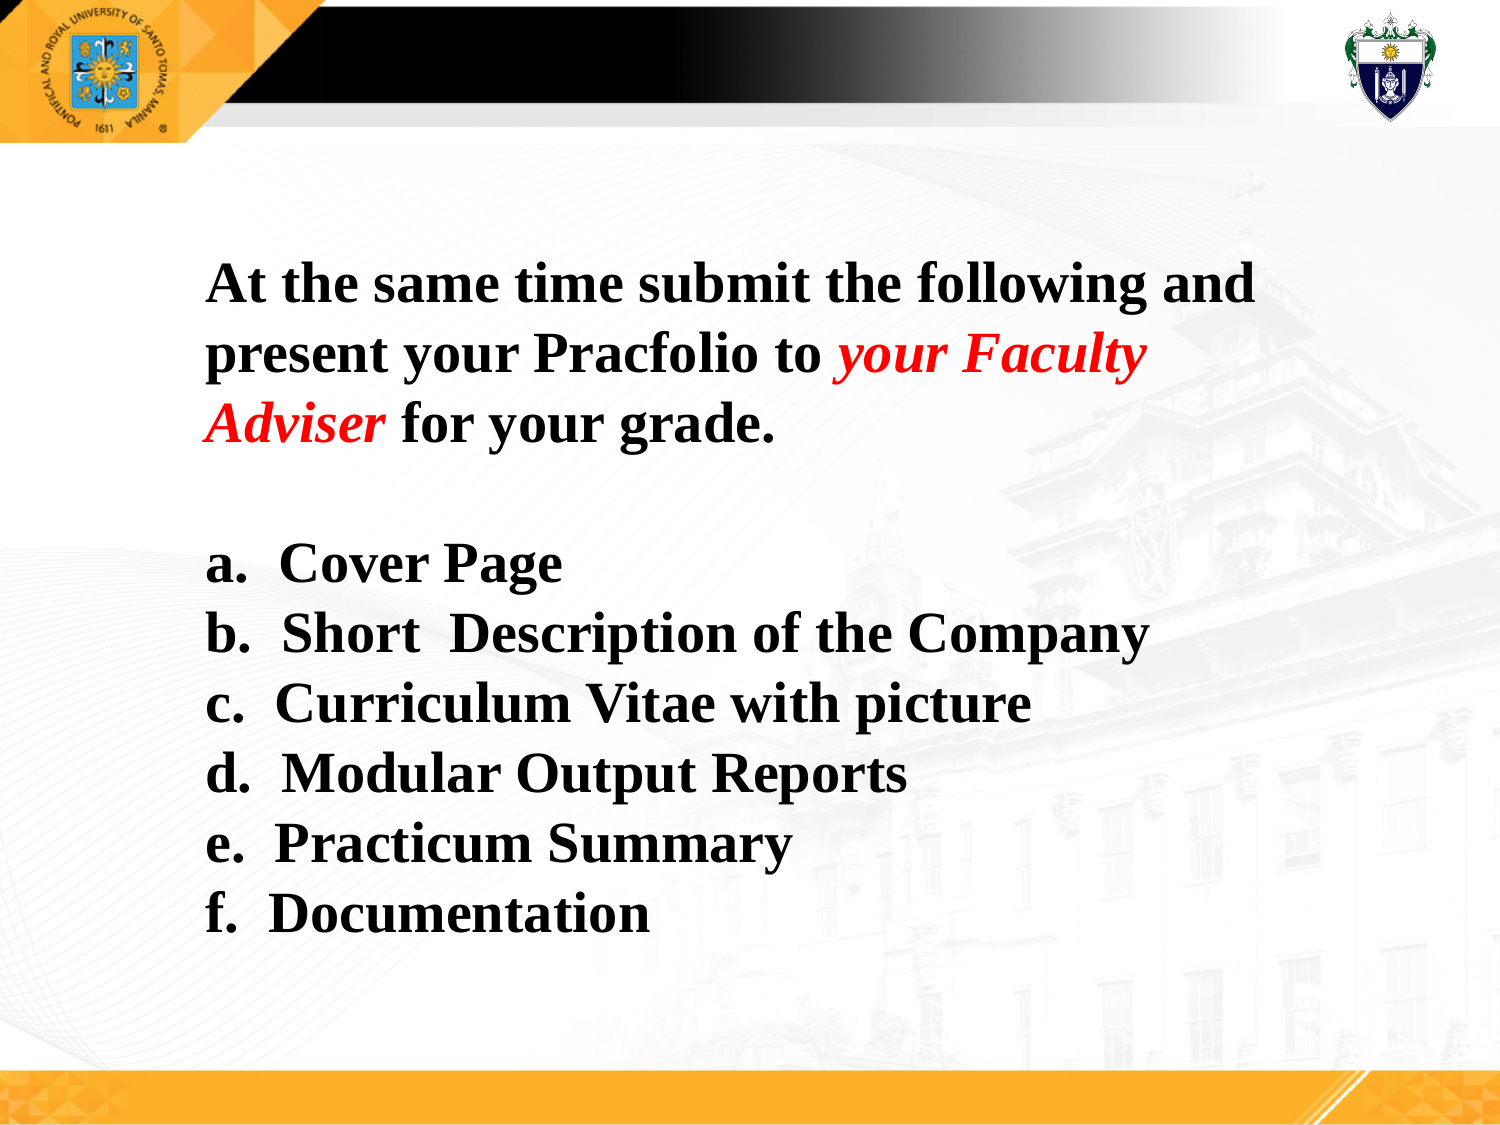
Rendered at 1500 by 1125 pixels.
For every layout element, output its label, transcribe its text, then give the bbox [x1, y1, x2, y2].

picture [0, 0, 1500, 1125]
text_box At the same time submit the following and present your Pracfolio to your Faculty Adviser for your grade. a. Cover Page b. Short Description of the Company c. Curriculum Vitae with picture d. Modular Output Reports e. Practicum Summary f. Documentation [190, 236, 1310, 952]
